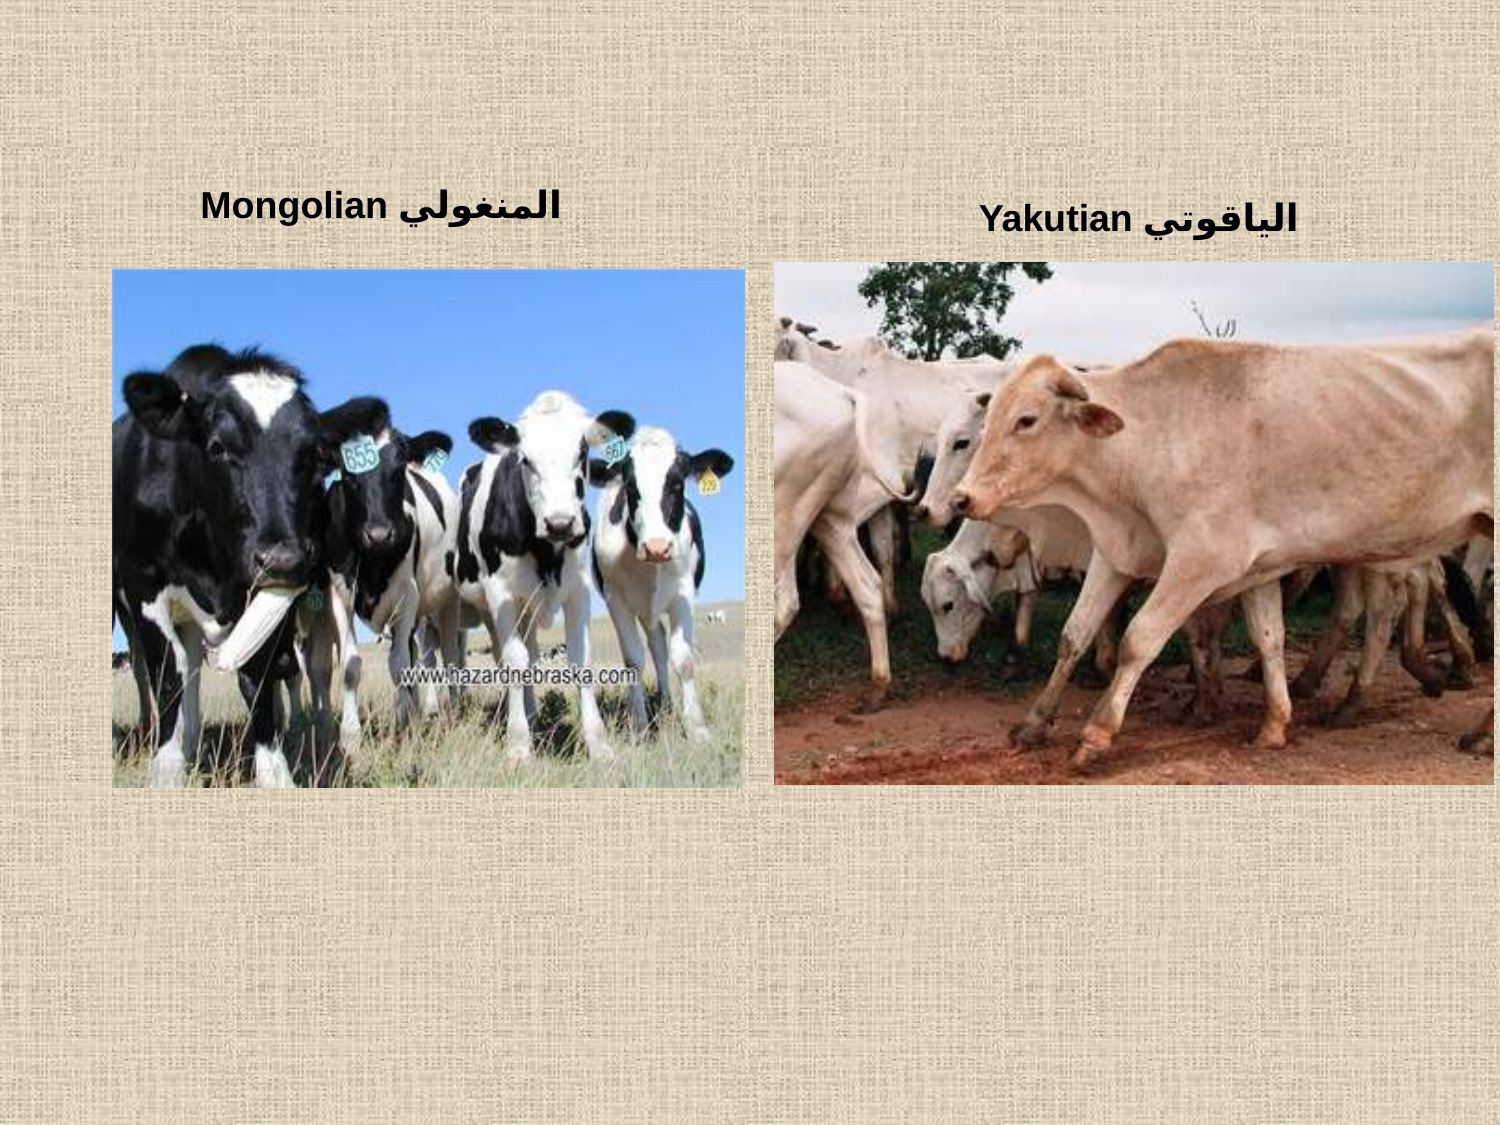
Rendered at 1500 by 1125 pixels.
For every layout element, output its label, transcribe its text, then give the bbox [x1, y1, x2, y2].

text_box الياقوتي Yakutian [849, 200, 1438, 233]
title المنغولي Mongolian [0, 174, 938, 233]
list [112, 268, 745, 788]
picture [0, 0, 1500, 1125]
